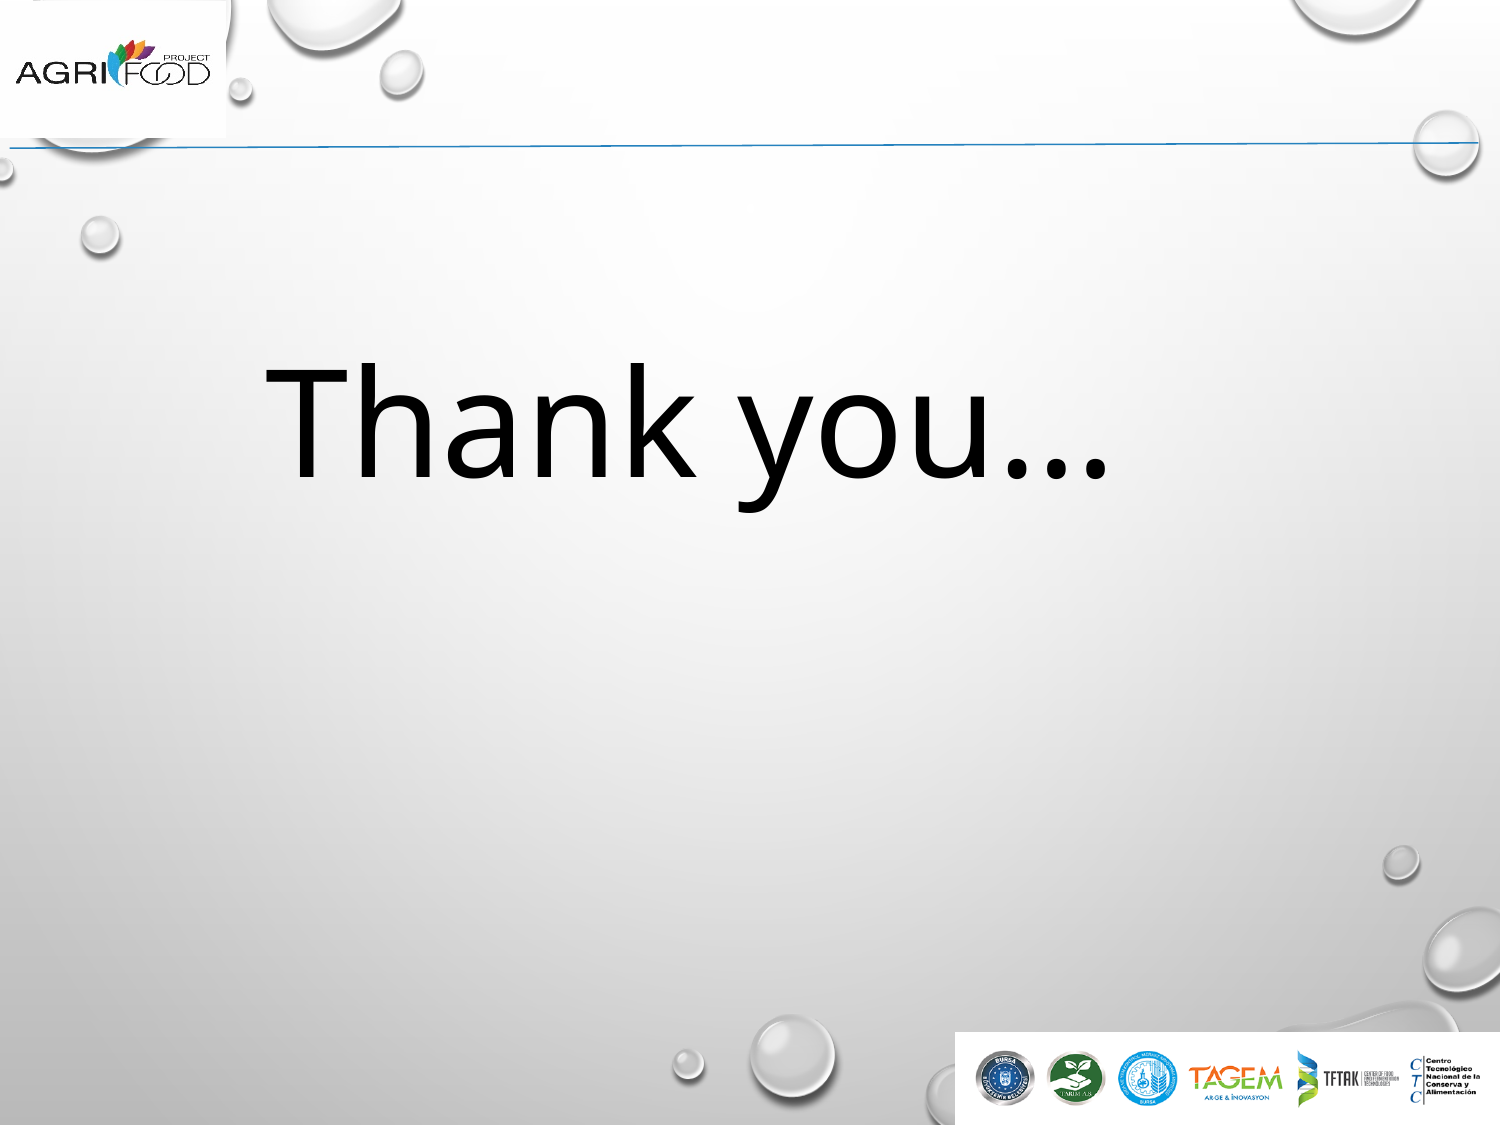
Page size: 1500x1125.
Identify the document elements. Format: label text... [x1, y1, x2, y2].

picture [0, 0, 1500, 1125]
text_box Thank you… [250, 320, 1200, 516]
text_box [9, 142, 1479, 149]
